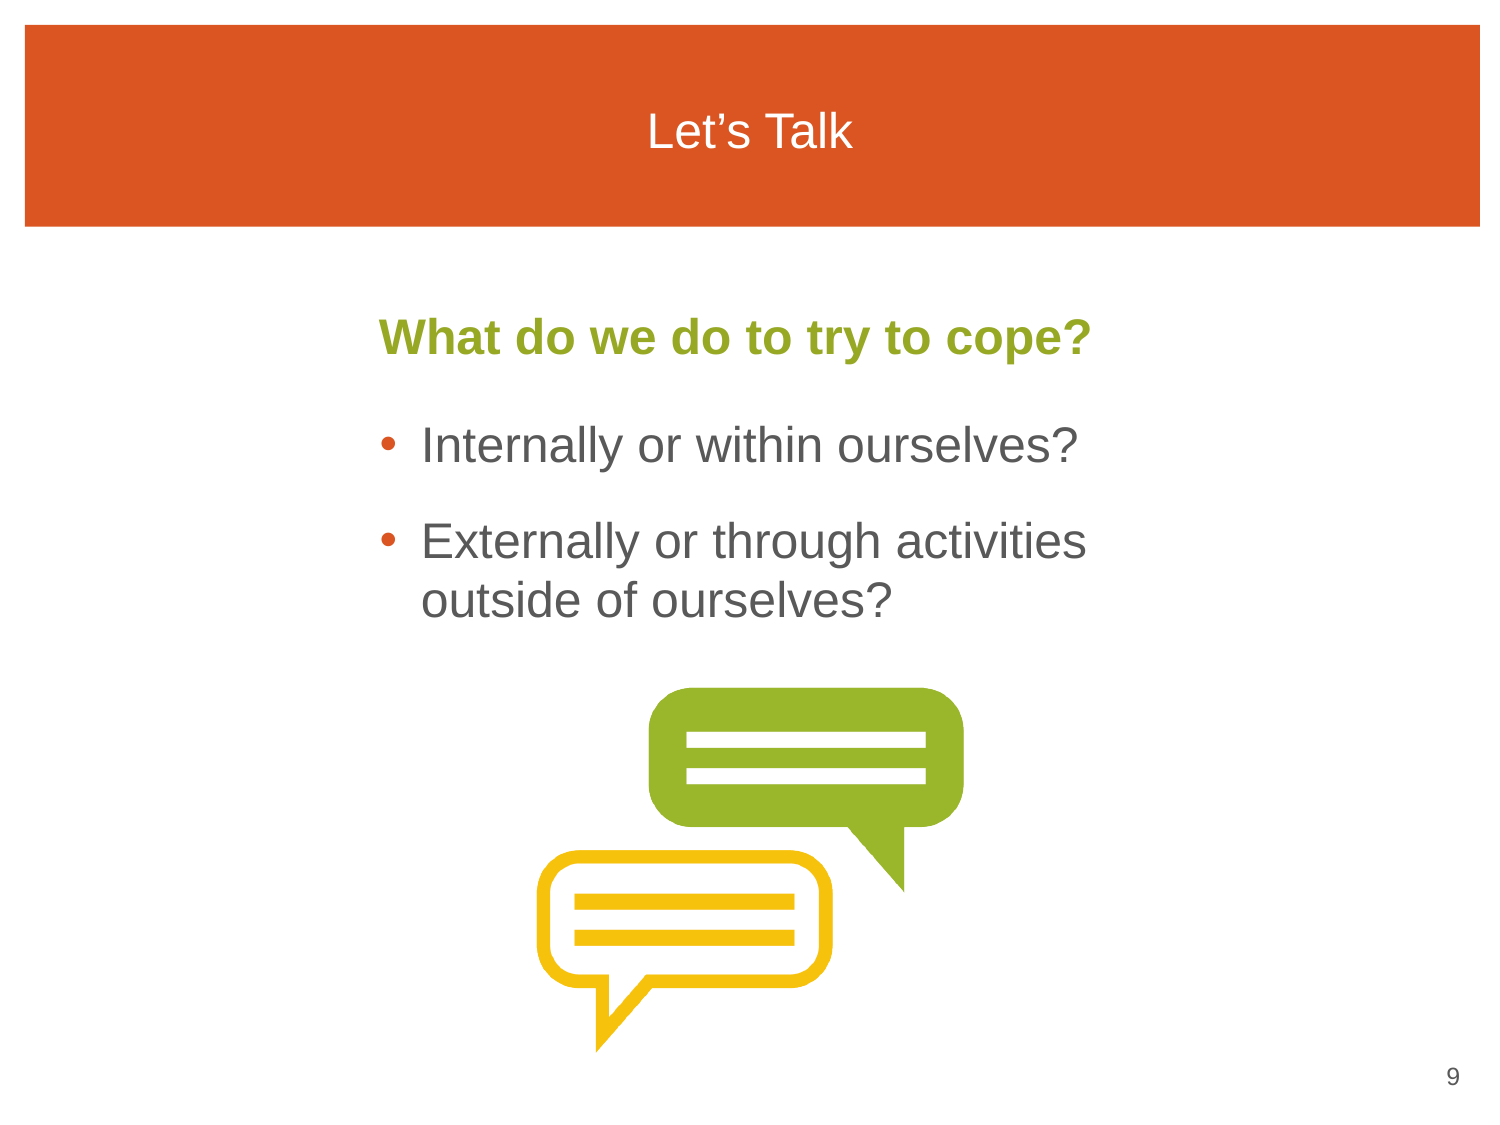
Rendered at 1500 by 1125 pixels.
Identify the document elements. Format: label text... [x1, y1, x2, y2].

slide_number 8 [1125, 1052, 1475, 1100]
picture [536, 687, 964, 1053]
title Let’s Talk [75, 45, 1425, 213]
list What do we do to try to cope? Internally or within ourselves? Externally or through activities outside of ourselves? [363, 298, 1137, 967]
